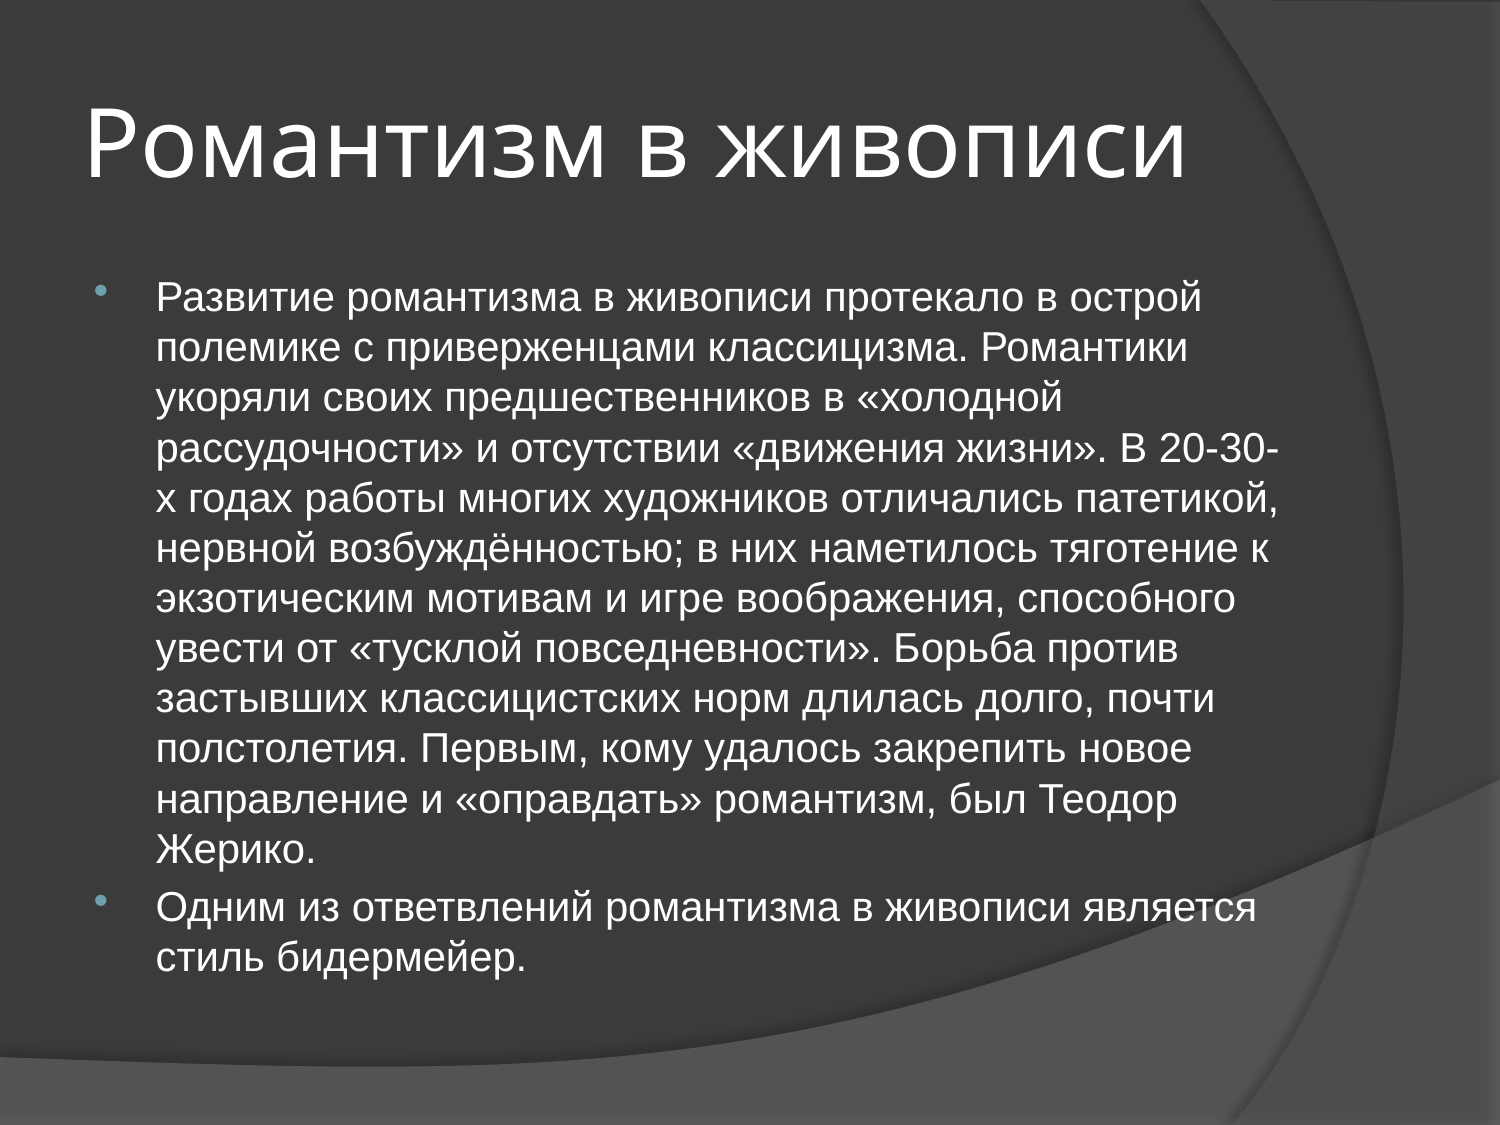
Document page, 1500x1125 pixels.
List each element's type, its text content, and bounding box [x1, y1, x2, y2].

list Развитие романтизма в живописи протекало в острой полемике с приверженцами классицизма. Романтики укоряли своих предшественников в «холодной рассудочности» и отсутствии «движения жизни». В 20-30-х годах работы многих художников отличались патетикой, нервной возбуждённостью; в них наметилось тяготение к экзотическим мотивам и игре воображения, способного увести от «тусклой повседневности». Борьба против застывших классицистских норм длилась долго, почти полстолетия. Первым, кому удалось закрепить новое направление и «оправдать» романтизм, был Теодор Жерико. Одним из ответвлений романтизма в живописи является стиль бидермейер. [75, 262, 1300, 1005]
title Романтизм в живописи [75, 45, 1300, 233]
